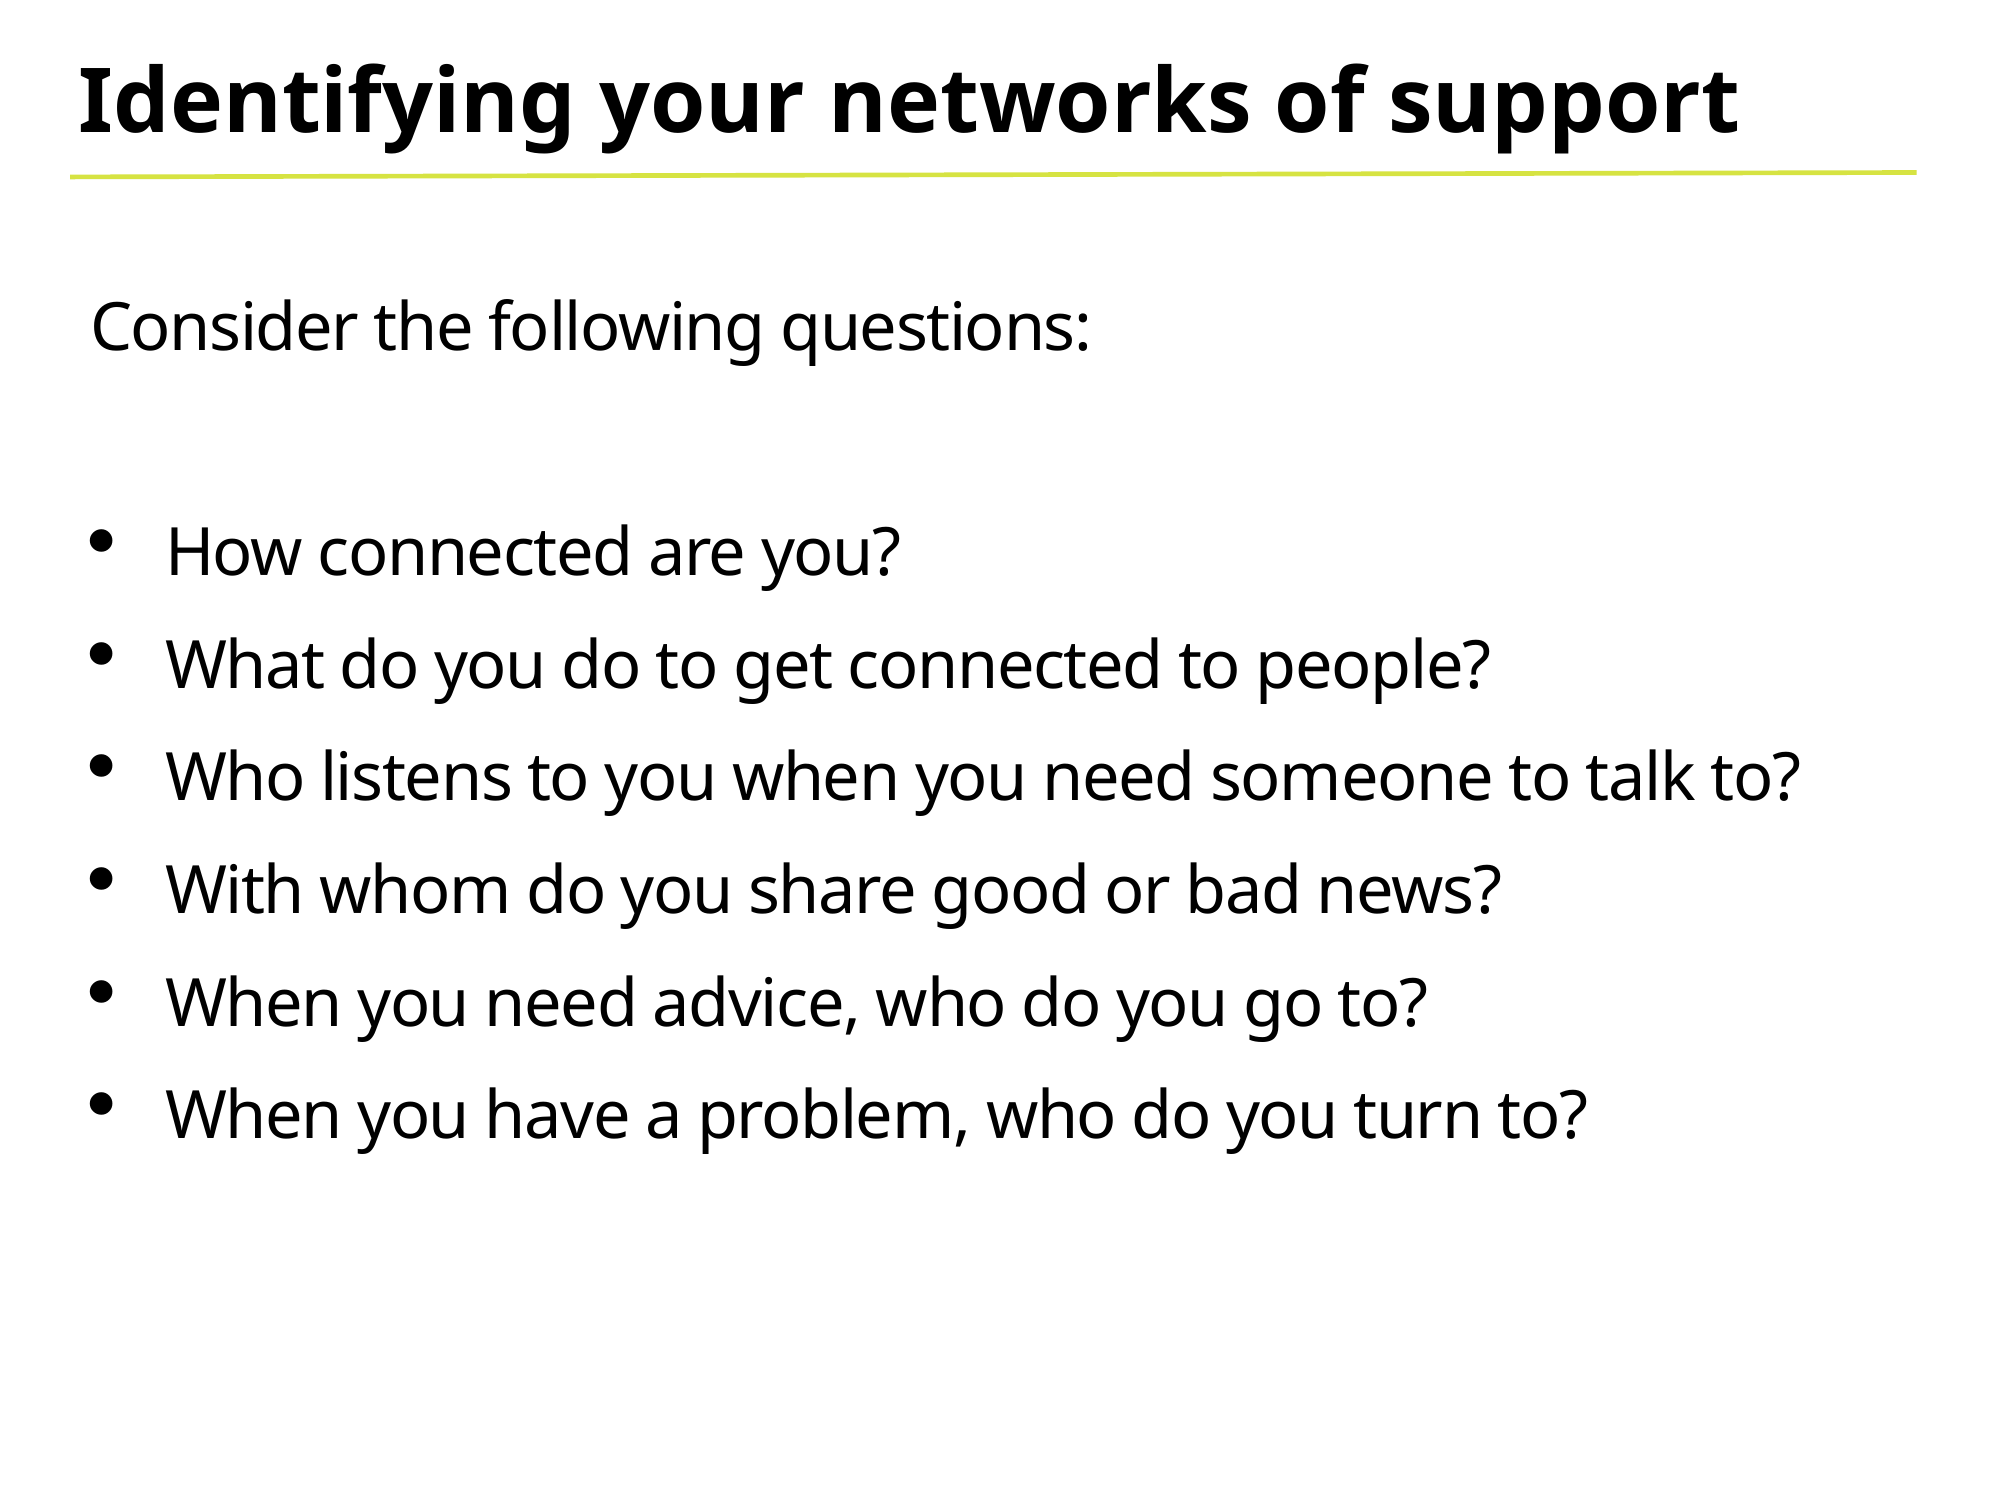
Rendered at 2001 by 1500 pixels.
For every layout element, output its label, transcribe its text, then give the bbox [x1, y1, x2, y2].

text_box Identifying your networks of support [58, 33, 1917, 167]
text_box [70, 172, 1917, 177]
text_box Consider the following questions: How connected are you? What do you do to get connected to people? Who listens to you when you need someone to talk to? With whom do you share good or bad news? When you need advice, who do you go to? When you have a problem, who do you turn to? [70, 258, 1917, 1162]
